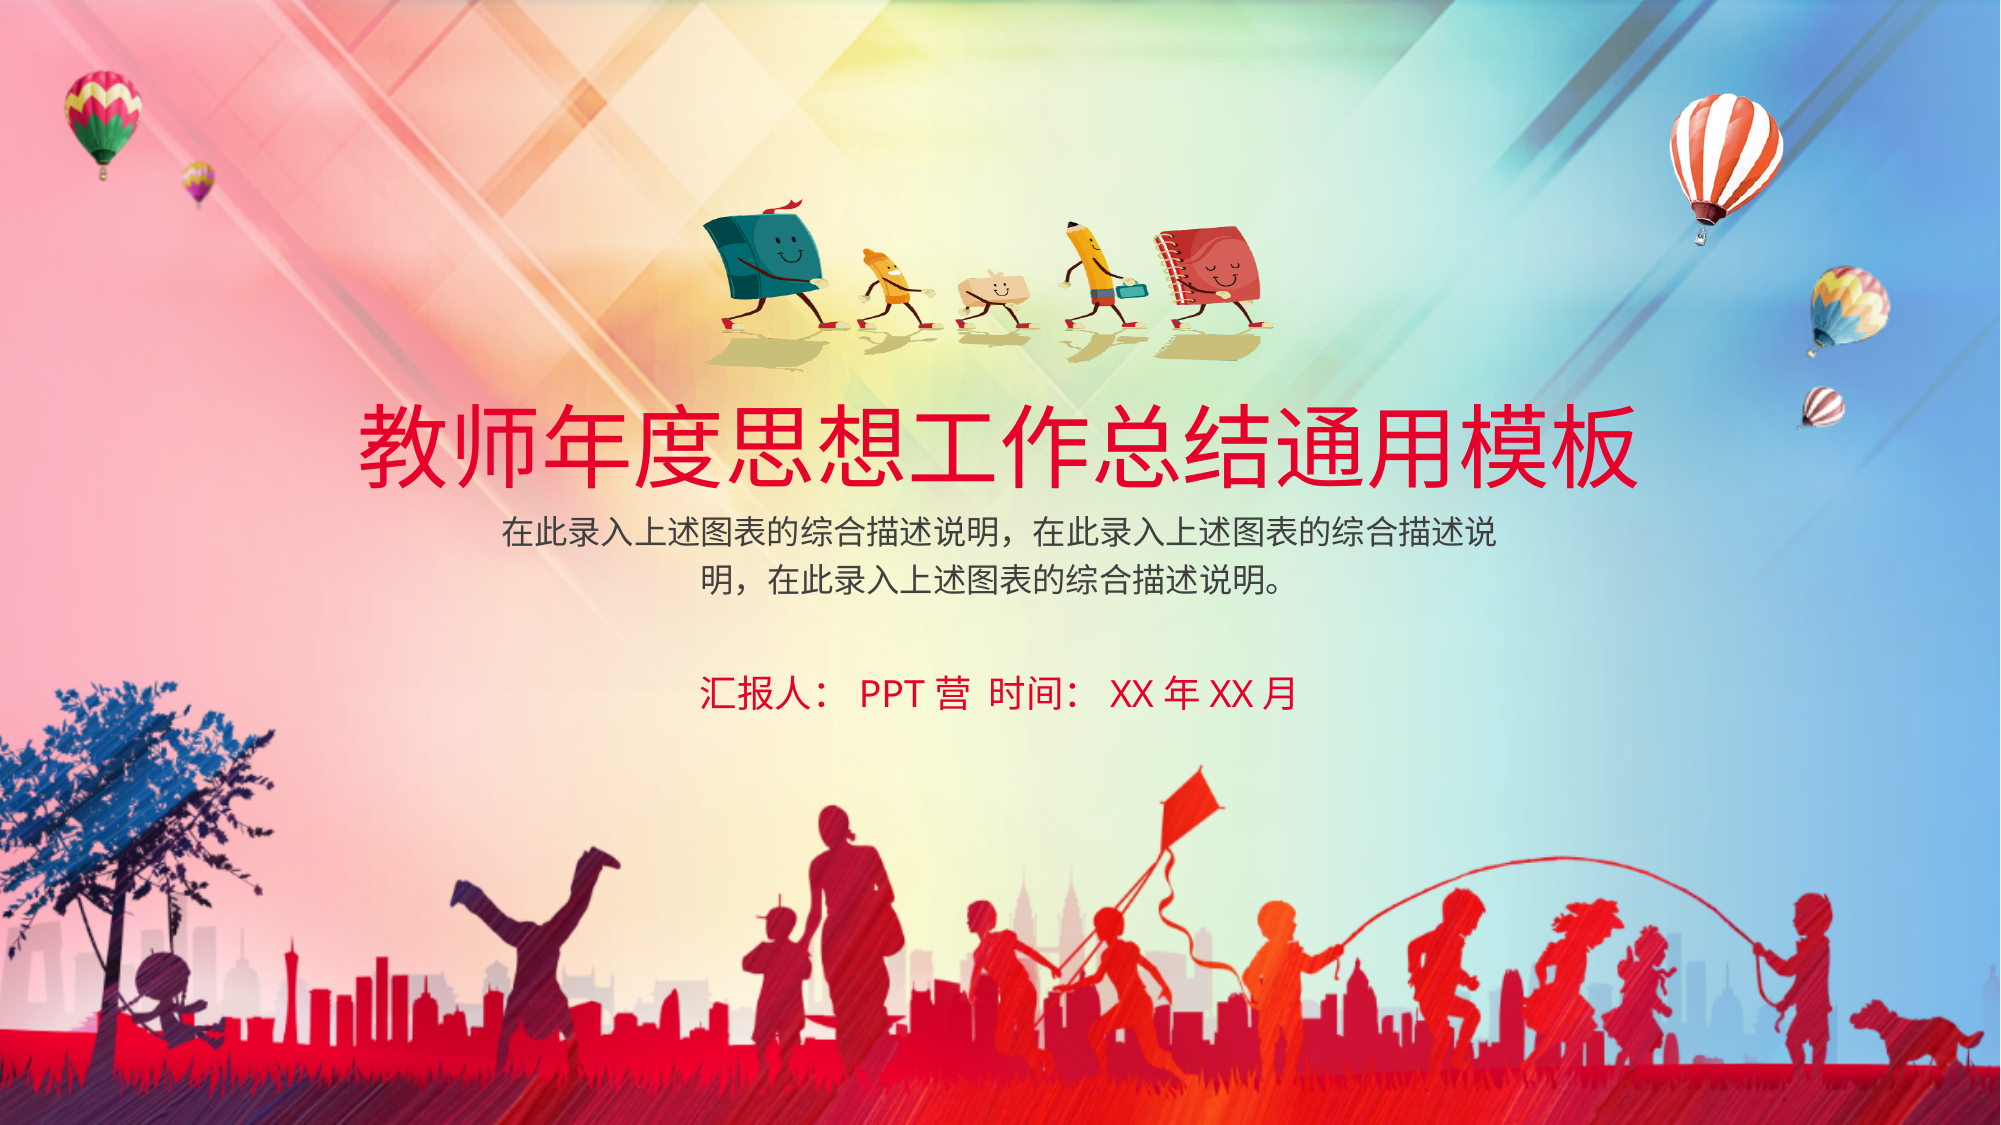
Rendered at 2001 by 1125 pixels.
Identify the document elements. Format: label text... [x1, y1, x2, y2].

text_box 汇报人：PPT营 时间：XX年XX月 [599, 669, 1401, 715]
picture [0, 0, 2001, 1125]
text_box 在此录入上述图表的综合描述说明，在此录入上述图表的综合描述说明，在此录入上述图表的综合描述说明。 [478, 495, 1522, 607]
text_box 教师年度思想工作总结通用模板 [183, 382, 1817, 507]
